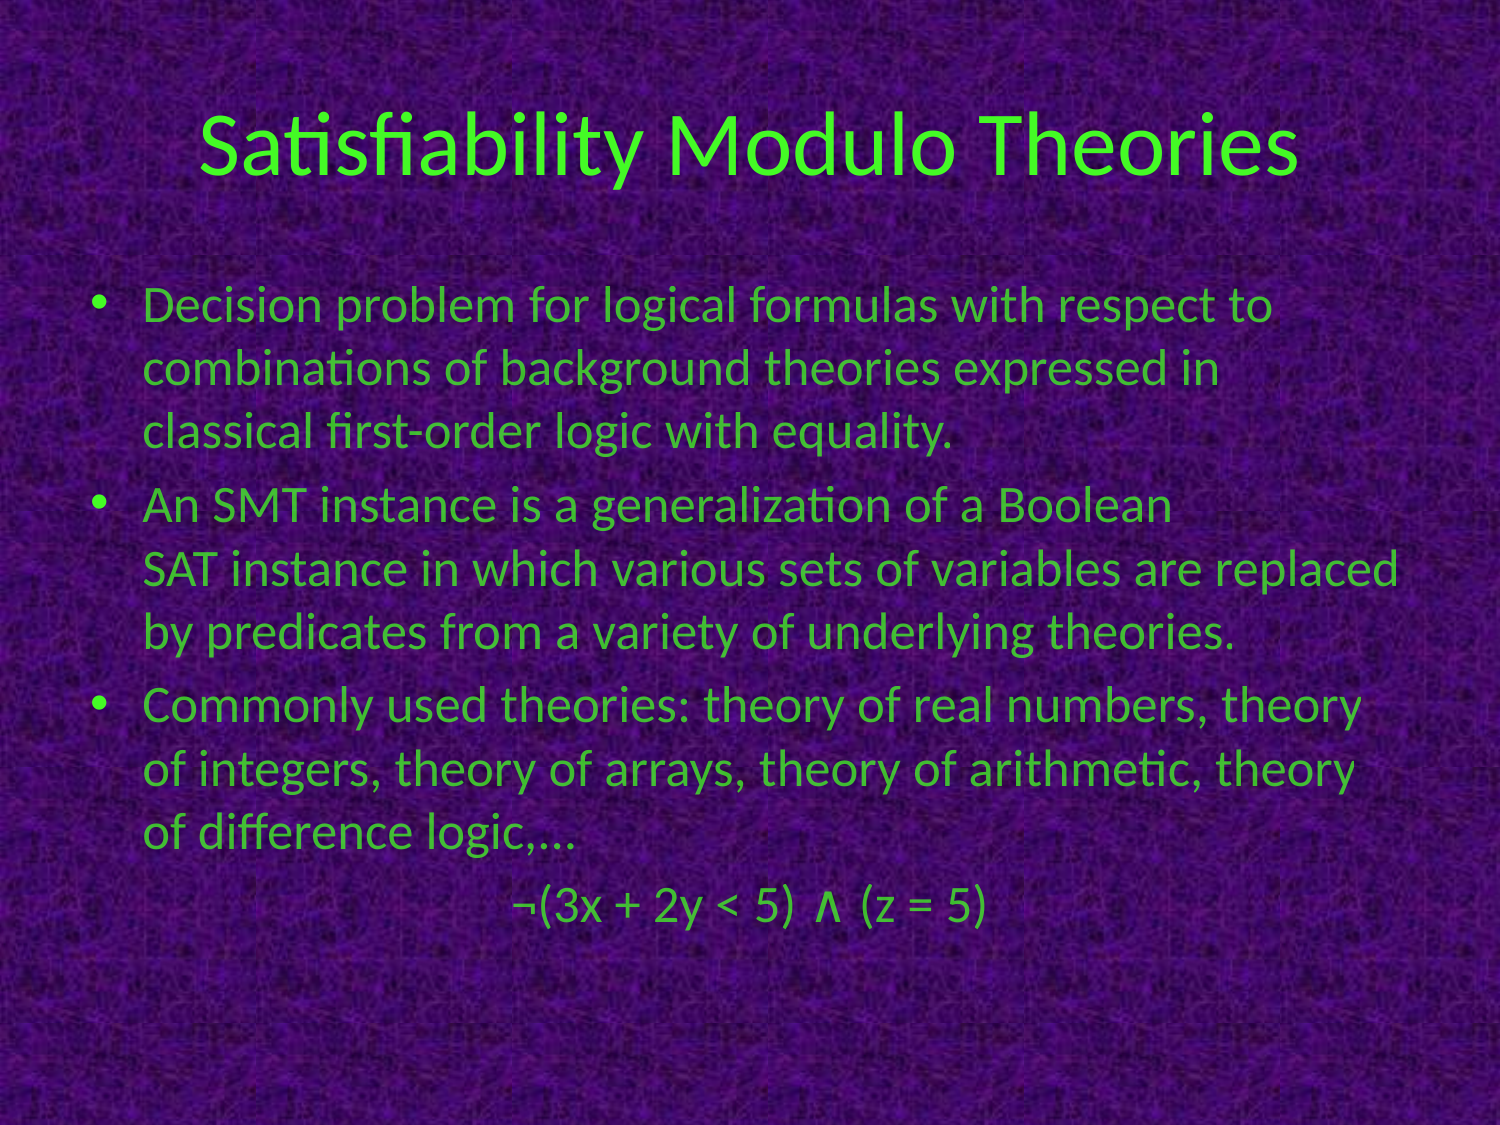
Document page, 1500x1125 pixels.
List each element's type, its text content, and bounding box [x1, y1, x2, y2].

list Decision problem for logical formulas with respect to combinations of background theories expressed in classical first-order logic with equality. An SMT instance is a generalization of a Boolean SAT instance in which various sets of variables are replaced by predicates from a variety of underlying theories. Commonly used theories: theory of real numbers, theory of integers, theory of arrays, theory of arithmetic, theory of difference logic,... ¬(3x + 2y < 5) ∧ (z = 5) [75, 262, 1425, 1005]
picture [0, 0, 1500, 1125]
title Satisfiability Modulo Theories [75, 45, 1425, 233]
